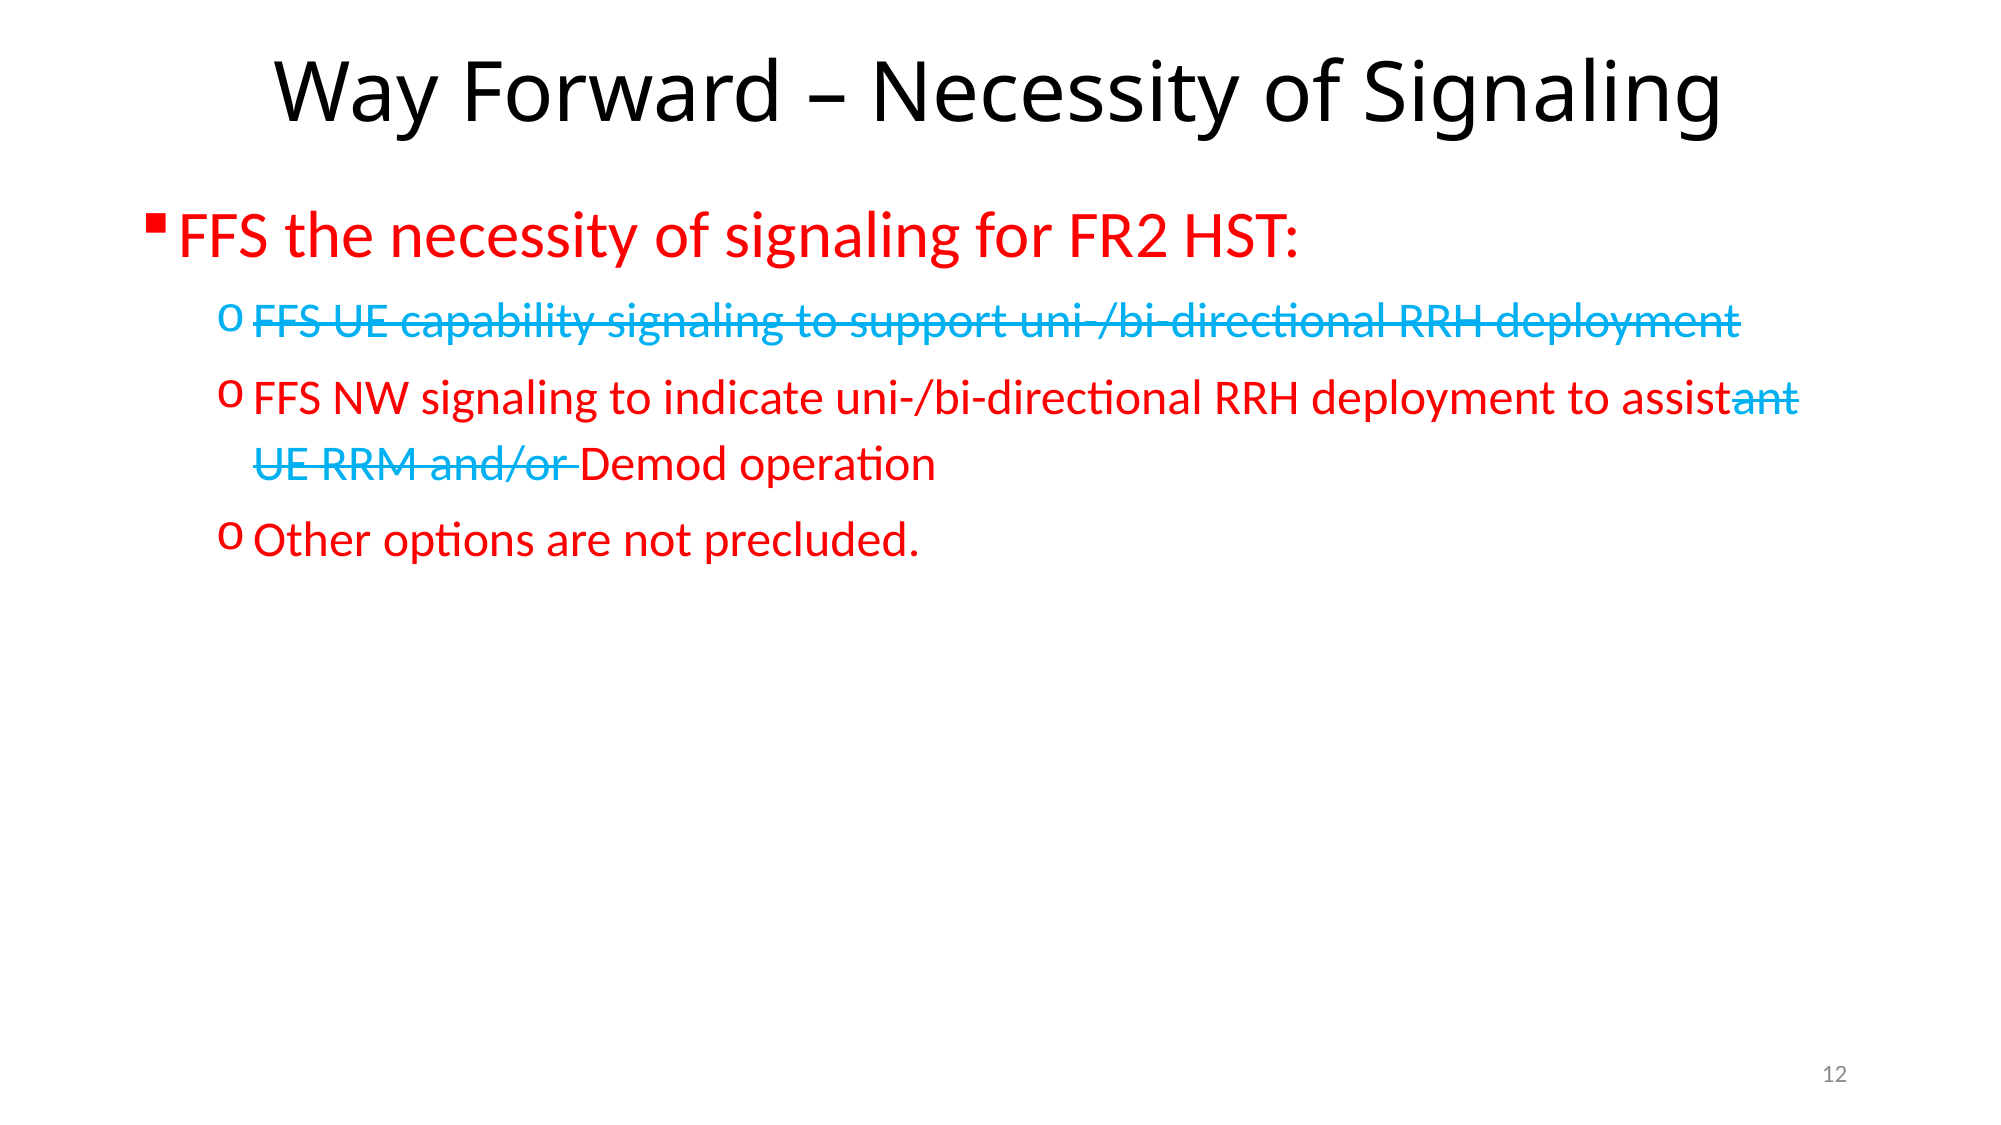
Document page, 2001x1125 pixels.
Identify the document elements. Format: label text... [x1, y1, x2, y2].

title Way Forward – Necessity of Signaling [137, 1, 1863, 204]
list FFS the necessity of signaling for FR2 HST: FFS UE capability signaling to support uni-/bi-directional RRH deployment FFS NW signaling to indicate uni-/bi-directional RRH deployment to assistant UE RRM and/or Demod operation Other options are not precluded. [125, 192, 1851, 1055]
slide_number 12 [1412, 1042, 1863, 1103]
